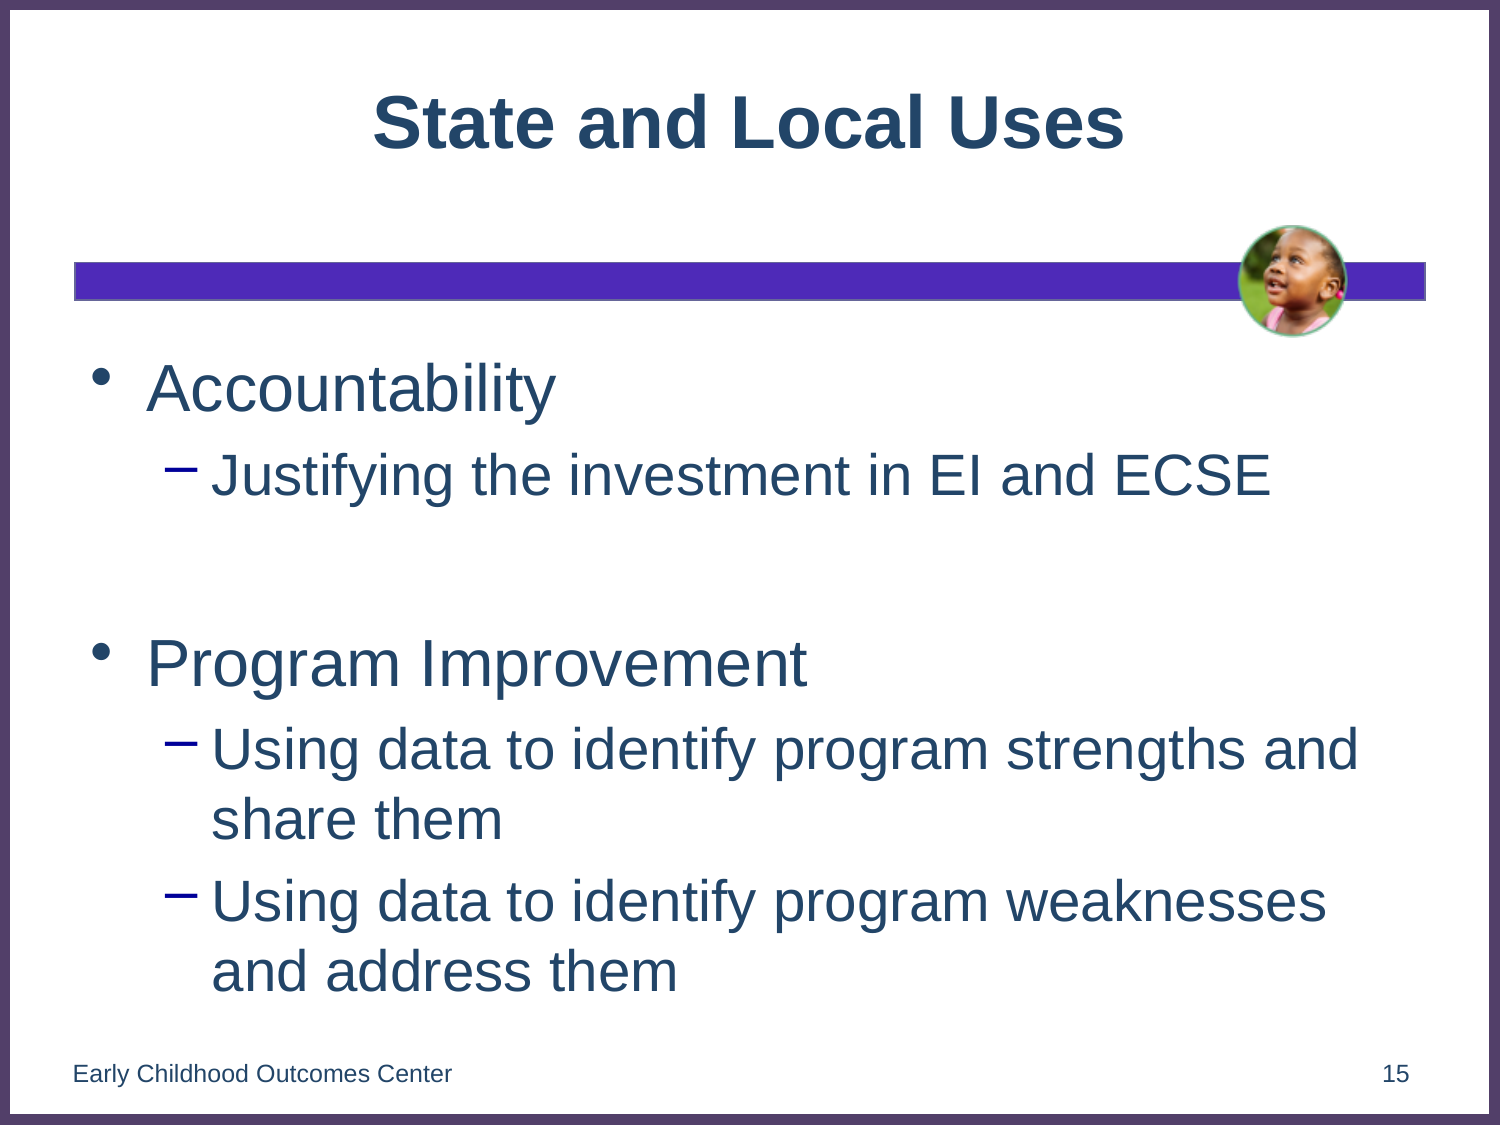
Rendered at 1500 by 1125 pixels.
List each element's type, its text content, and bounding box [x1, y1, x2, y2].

slide_number 15 [1074, 1042, 1425, 1103]
list Accountability Justifying the investment in EI and ECSE Program Improvement Using data to identify program strengths and share them Using data to identify program weaknesses and address them [74, 337, 1426, 1025]
picture [1237, 224, 1350, 337]
title State and Local Uses [87, 24, 1413, 213]
footer Early Childhood Outcomes Center [25, 1042, 501, 1103]
